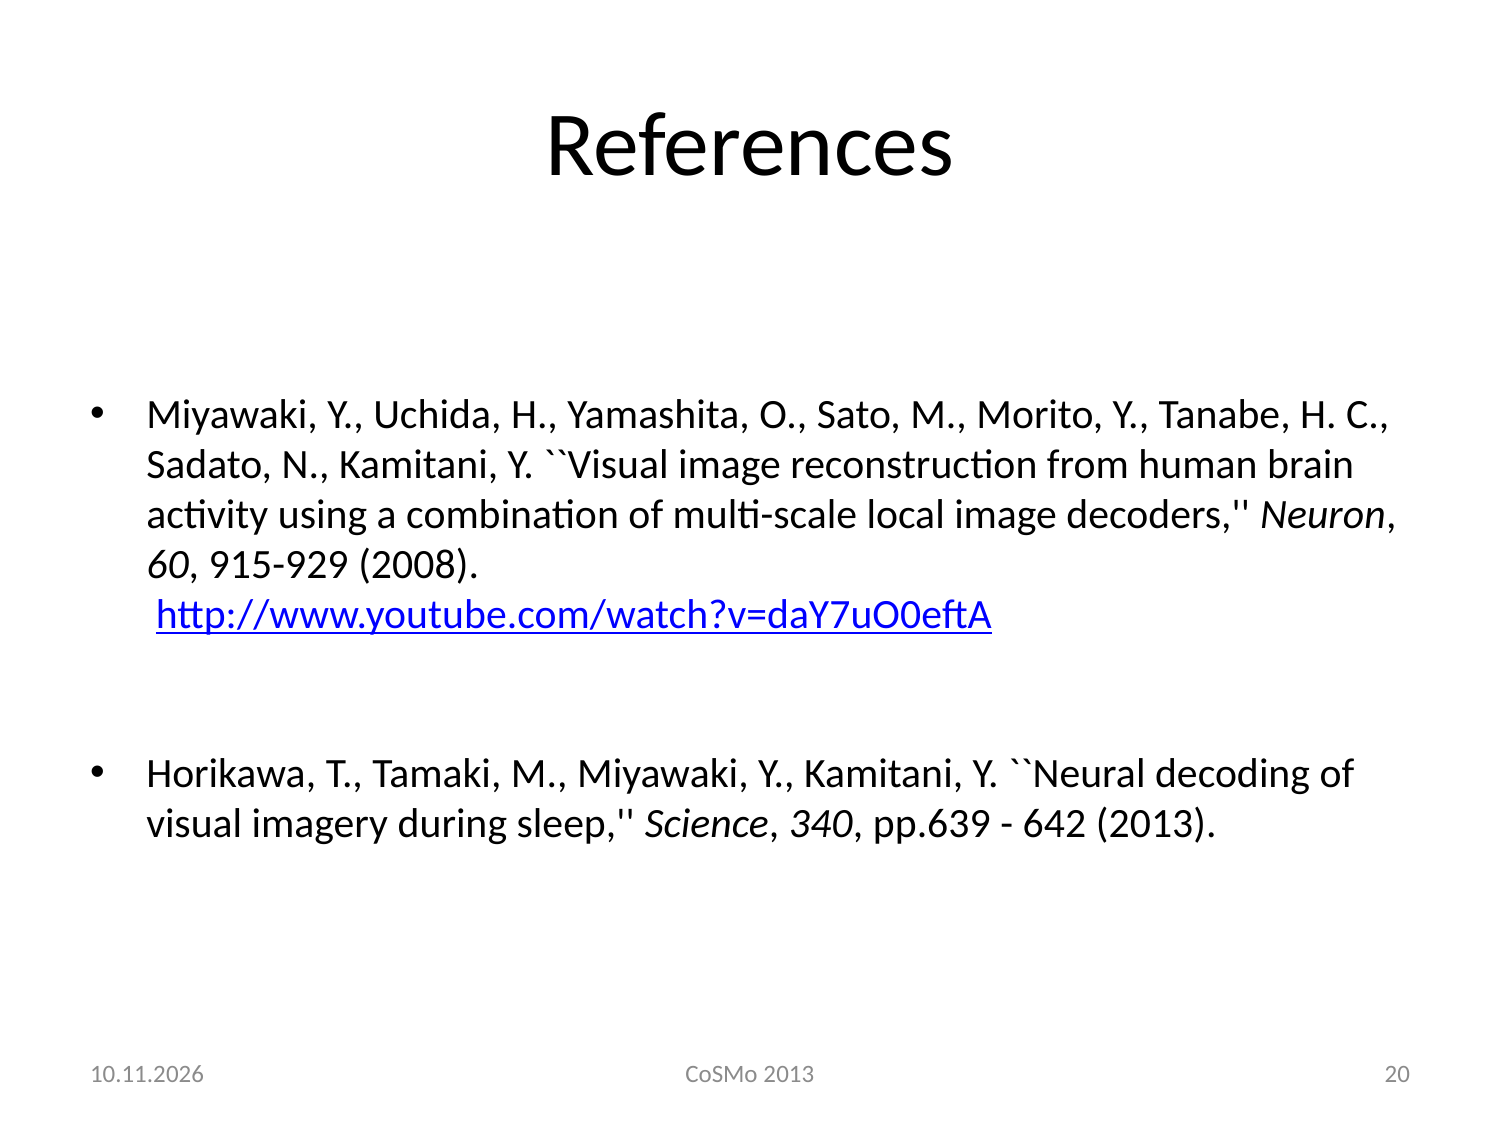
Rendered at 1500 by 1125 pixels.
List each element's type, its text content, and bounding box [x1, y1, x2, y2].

title References [75, 45, 1425, 233]
slide_number 20 [1074, 1042, 1425, 1103]
list Miyawaki, Y., Uchida, H., Yamashita, O., Sato, M., Morito, Y., Tanabe, H. C., Sadato, N., Kamitani, Y. ``Visual image reconstruction from human brain activity using a combination of multi-scale local image decoders,'' Neuron, 60, 915-929 (2008). http://www.youtube.com/watch?v=daY7uO0eftA Horikawa, T., Tamaki, M., Miyawaki, Y., Kamitani, Y. ``Neural decoding of visual imagery during sleep,'' Science, 340, pp.639 - 642 (2013). [75, 262, 1425, 1005]
footer CoSMo 2013 [512, 1042, 988, 1103]
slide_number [75, 1042, 425, 1103]
